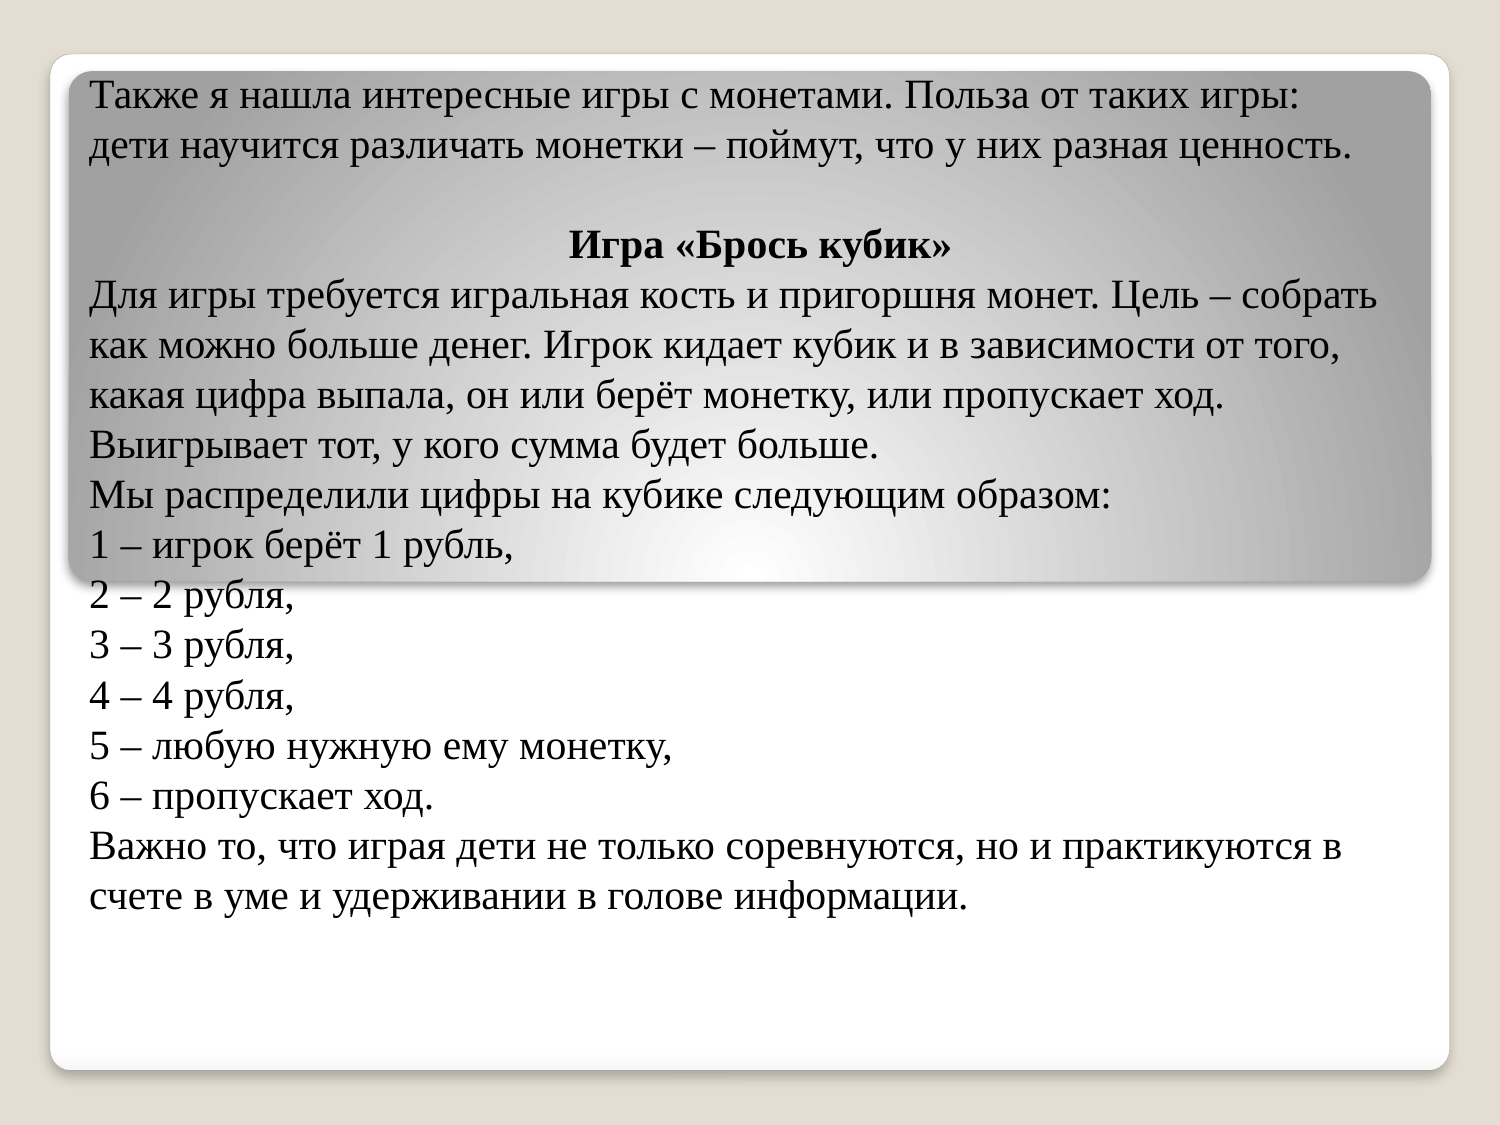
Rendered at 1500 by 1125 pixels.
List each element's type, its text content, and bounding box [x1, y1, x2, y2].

subtitle Также я нашла интересные игры с монетами. Польза от таких игры: дети научится различать монетки – поймут, что у них разная ценность. Игра «Брось кубик» Для игры требуется игральная кость и пригоршня монет. Цель – собрать как можно больше денег. Игрок кидает кубик и в зависимости от того, какая цифра выпала, он или берёт монетку, или пропускает ход. Выигрывает тот, у кого сумма будет больше. Мы распределили цифры на кубике следующим образом: 1 – игрок берёт 1 рубль, 2 – 2 рубля, 3 – 3 рубля, 4 – 4 рубля, 5 – любую нужную ему монетку, 6 – пропускает ход. Важно то, что играя дети не только соревнуются, но и практикуются в счете в уме и удерживании в голове информации. [53, 66, 1447, 1071]
